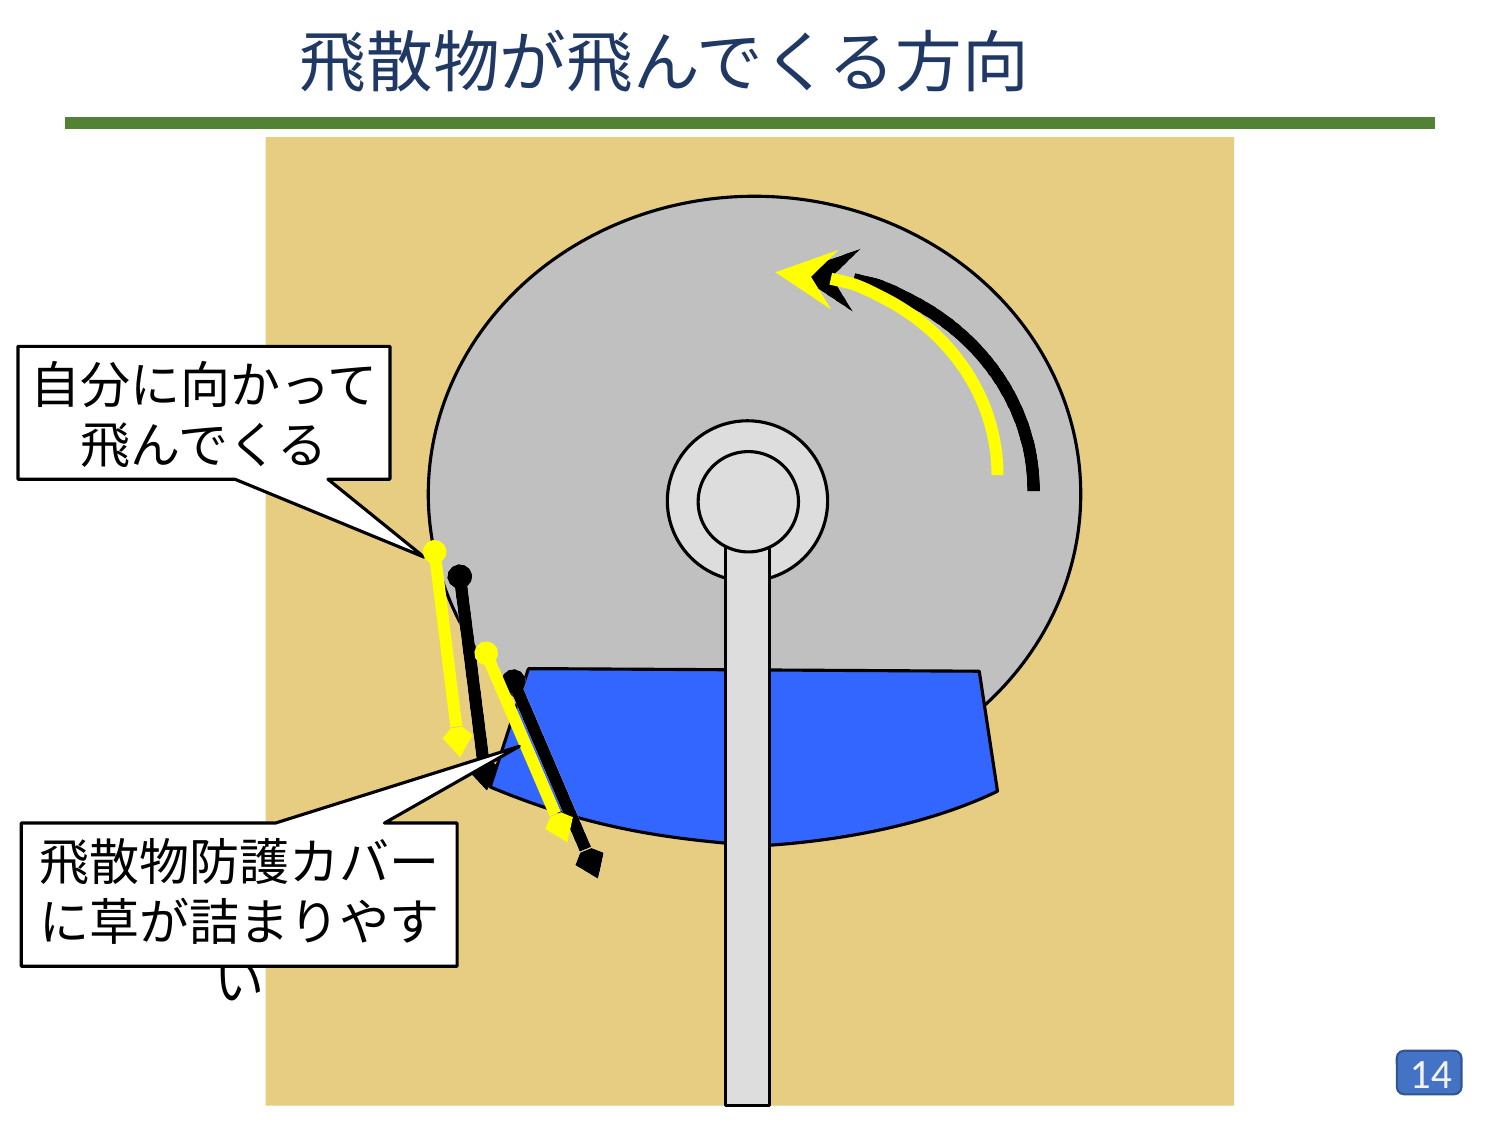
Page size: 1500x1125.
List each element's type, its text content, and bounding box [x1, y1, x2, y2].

text_box [828, 670, 998, 840]
text_box [265, 137, 1235, 1106]
text_box [775, 262, 998, 476]
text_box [434, 551, 461, 758]
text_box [667, 420, 828, 1106]
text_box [486, 653, 568, 843]
slide_number 13 [1124, 1041, 1467, 1102]
text_box [428, 196, 1081, 705]
text_box 自分に向かって飛んでくる [17, 346, 424, 558]
text_box 飛散物が飛んでくる方向 [239, 13, 1090, 106]
text_box 飛散物防護カバーに草が詰まりやすい [21, 756, 486, 967]
text_box [568, 668, 667, 837]
